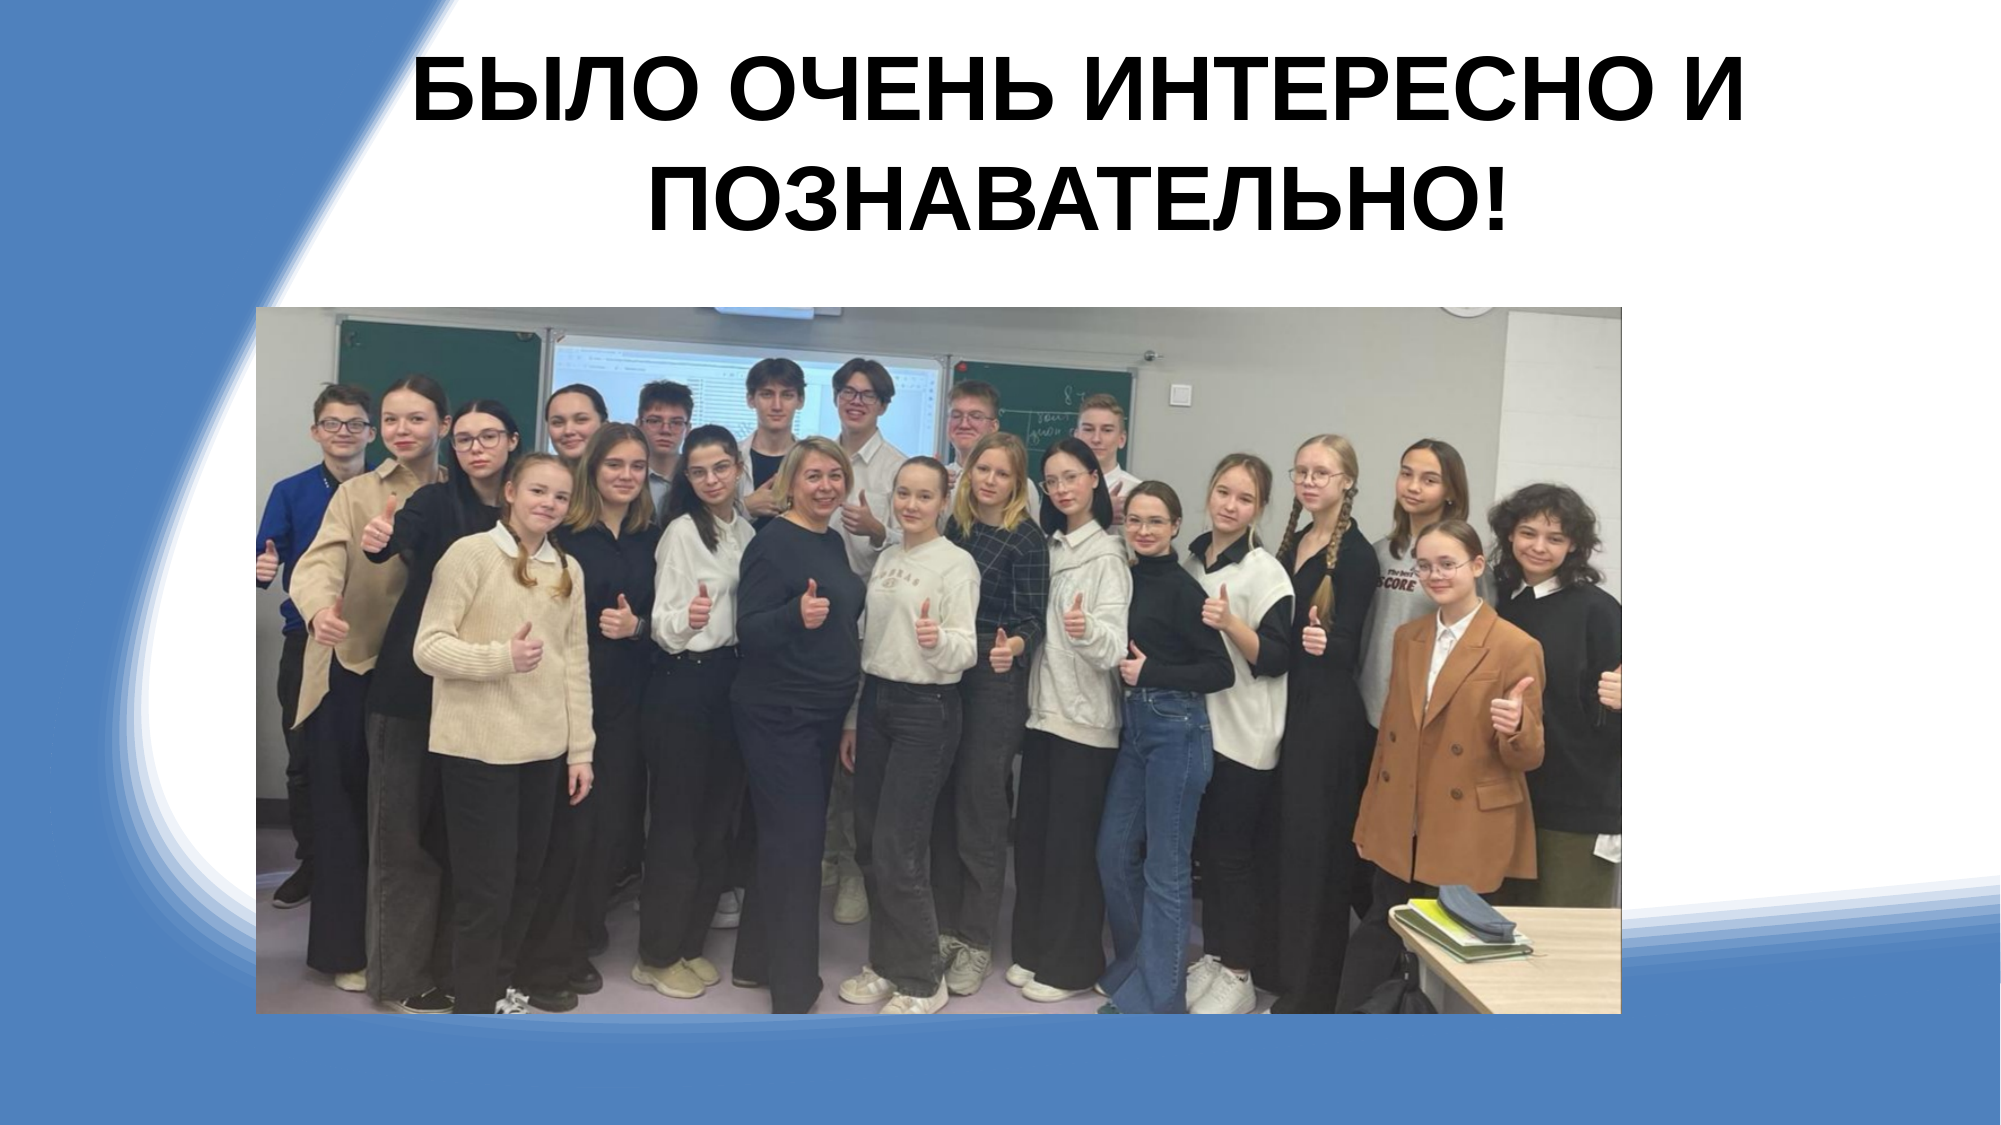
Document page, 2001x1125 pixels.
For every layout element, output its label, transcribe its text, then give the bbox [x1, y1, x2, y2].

title БЫЛО ОЧЕНЬ ИНТЕРЕСНО И ПОЗНАВАТЕЛЬНО! [259, 45, 1900, 233]
picture [256, 306, 1622, 1015]
